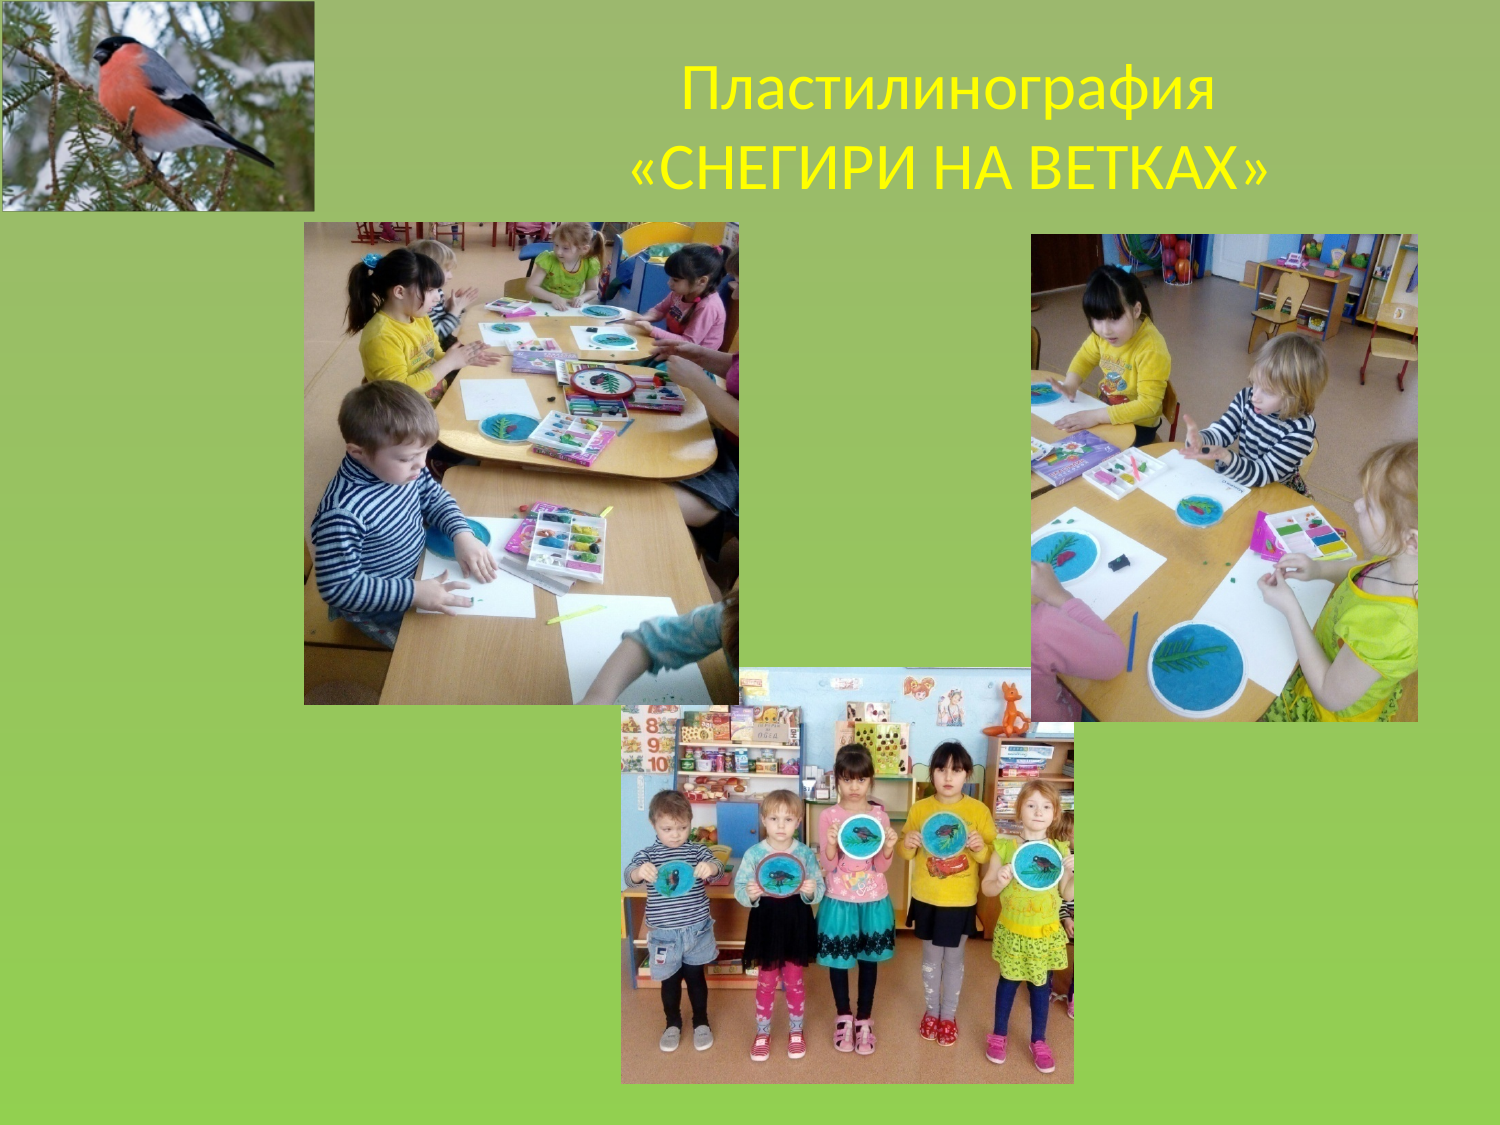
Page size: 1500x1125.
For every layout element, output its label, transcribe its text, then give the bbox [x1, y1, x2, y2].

picture [304, 222, 1419, 1084]
text_box Пластилинография «СНЕГИРИ НА ВЕТКАХ» [585, 35, 1313, 210]
picture [0, 0, 317, 214]
